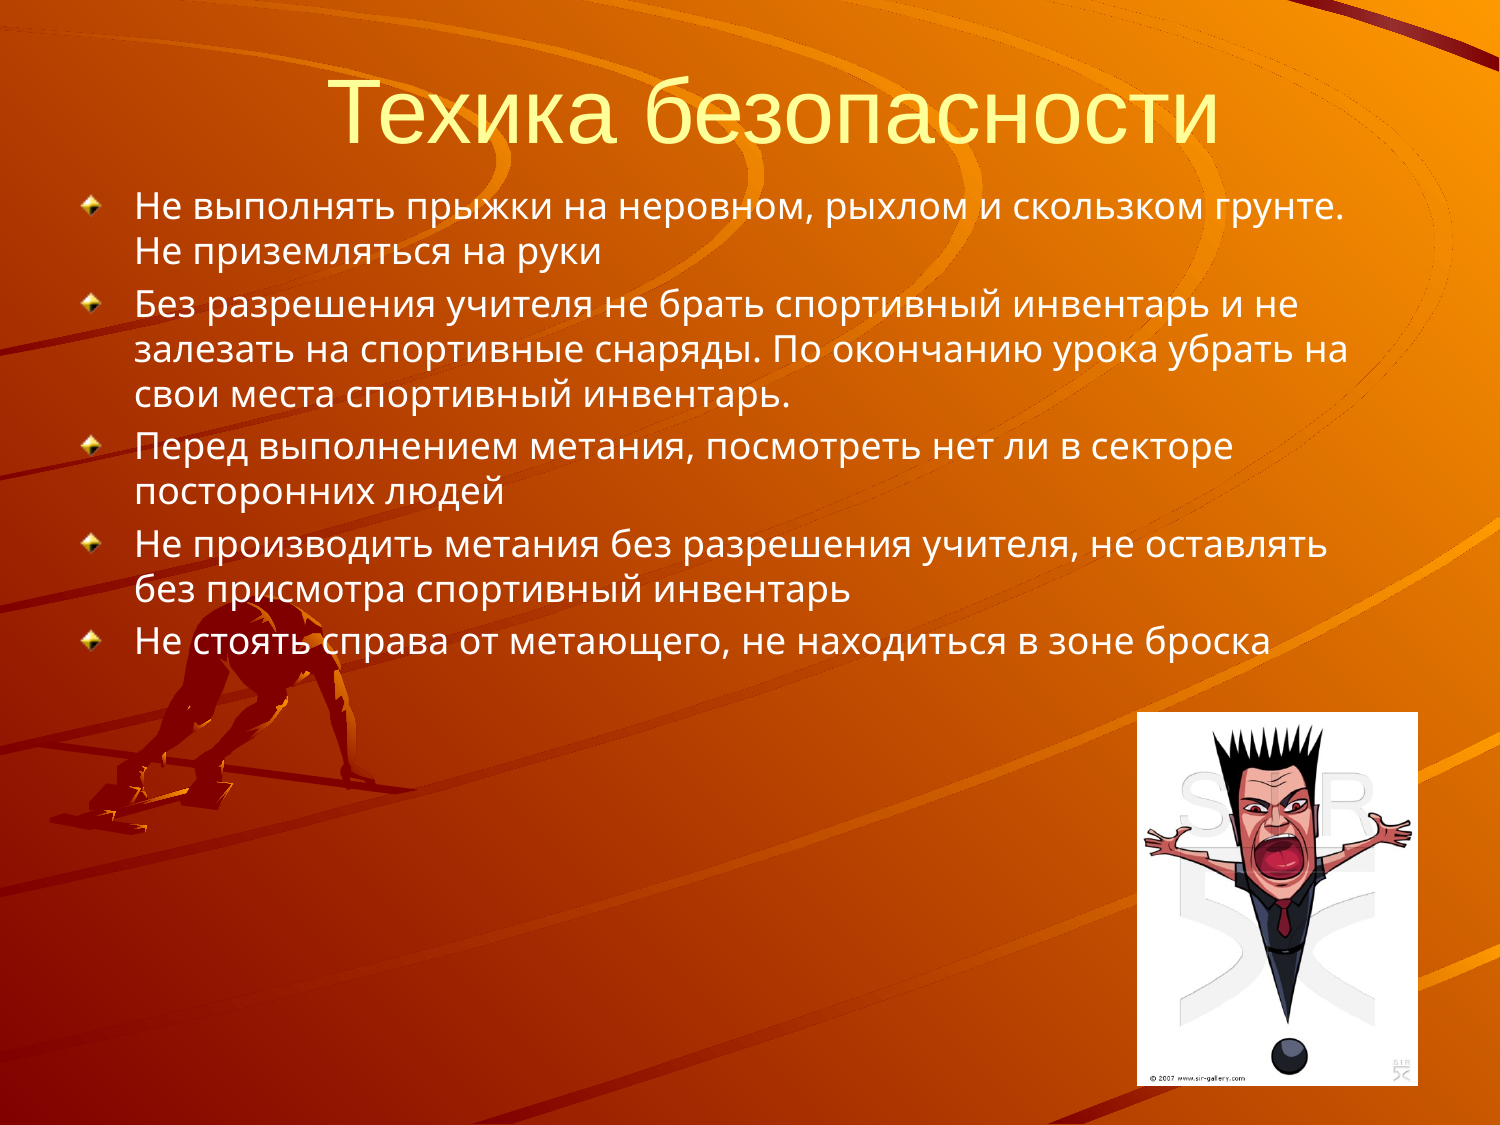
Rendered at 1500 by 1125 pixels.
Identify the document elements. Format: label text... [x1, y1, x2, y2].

picture [77, 431, 104, 459]
picture [77, 626, 104, 654]
picture [77, 191, 104, 219]
picture [1137, 712, 1418, 1086]
picture [77, 289, 104, 316]
picture [77, 529, 104, 556]
title Техика безопасности [99, 0, 1451, 170]
list Не выполнять прыжки на неровном, рыхлом и скользком грунте. Не приземляться на руки Без разрешения учителя не брать спортивный инвентарь и не залезать на спортивные снаряды. По окончанию урока убрать на свои места спортивный инвентарь. Перед выполнением метания, посмотреть нет ли в секторе посторонних людей Не производить метания без разрешения учителя, не оставлять без присмотра спортивный инвентарь Не стоять справа от метающего, не находиться в зоне броска [62, 174, 1413, 744]
